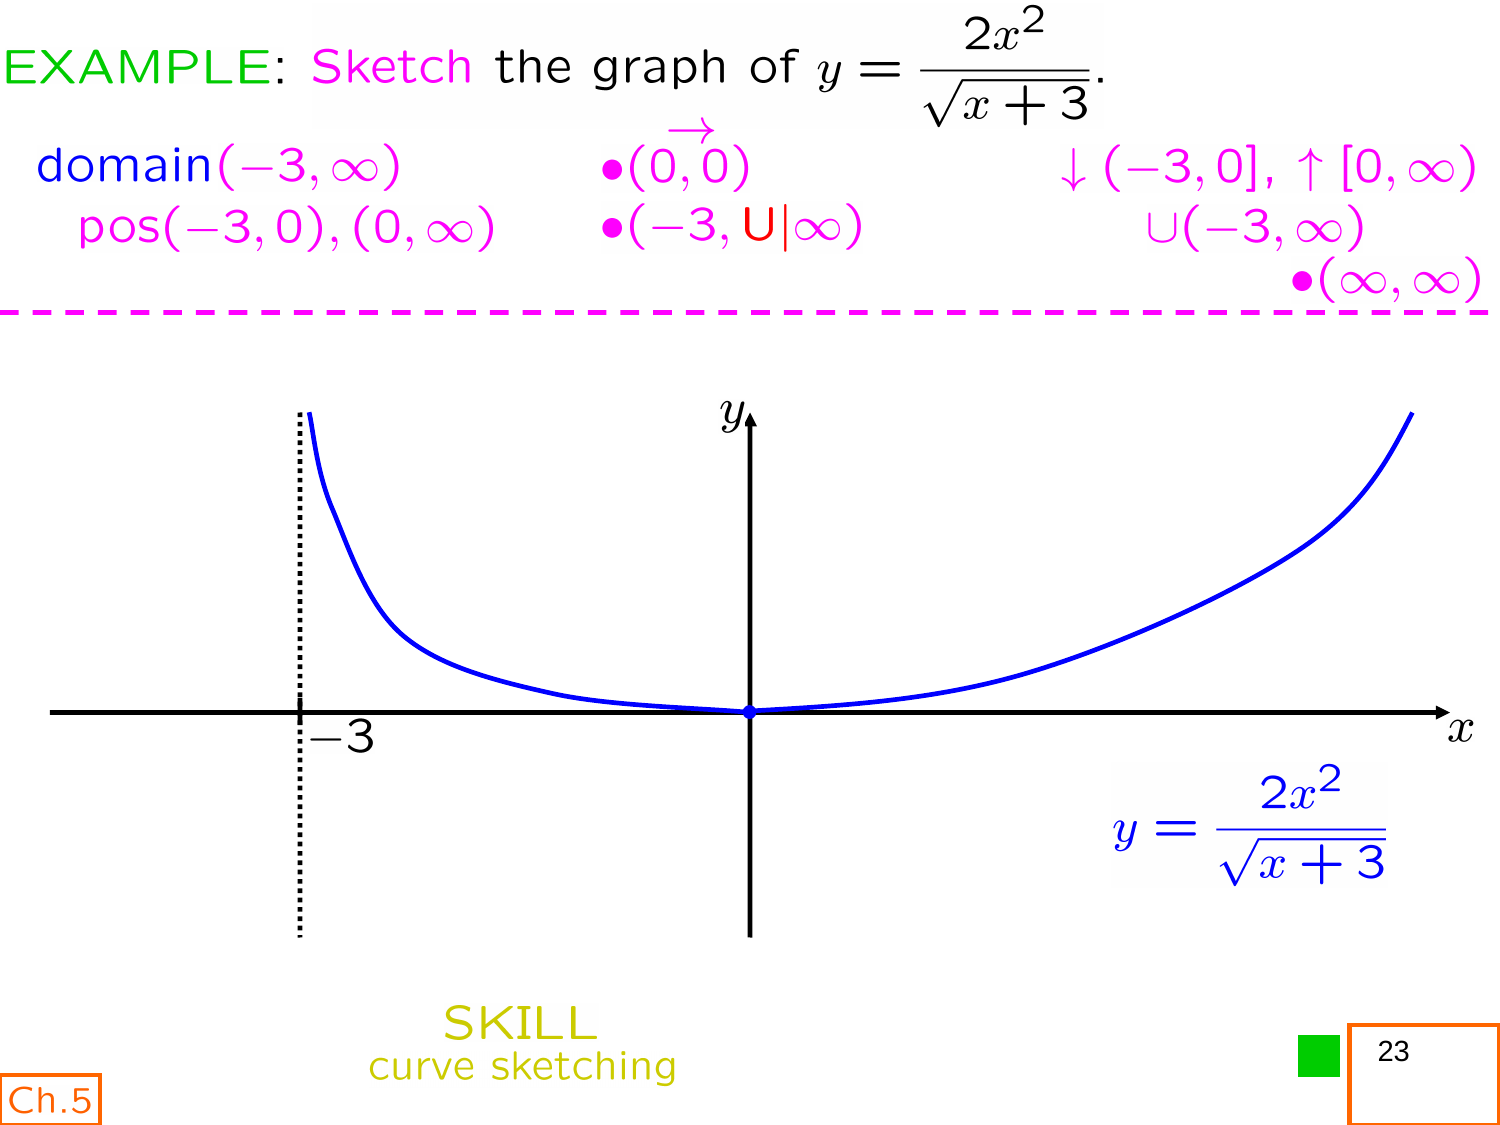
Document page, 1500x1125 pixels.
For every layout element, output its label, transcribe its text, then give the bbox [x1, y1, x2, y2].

text_box [1299, 1037, 1338, 1075]
picture [1060, 144, 1476, 193]
picture [312, 3, 1104, 129]
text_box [37, 143, 399, 192]
picture [9, 1085, 91, 1115]
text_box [368, 1002, 676, 1088]
picture [1146, 204, 1363, 253]
picture [79, 204, 494, 254]
text_box [0, 1074, 100, 1125]
picture [5, 47, 285, 85]
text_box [601, 116, 751, 193]
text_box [49, 399, 1476, 938]
text_box 23 [1349, 1024, 1425, 1108]
text_box [1349, 1025, 1500, 1125]
picture [601, 201, 863, 255]
picture [1291, 255, 1481, 305]
